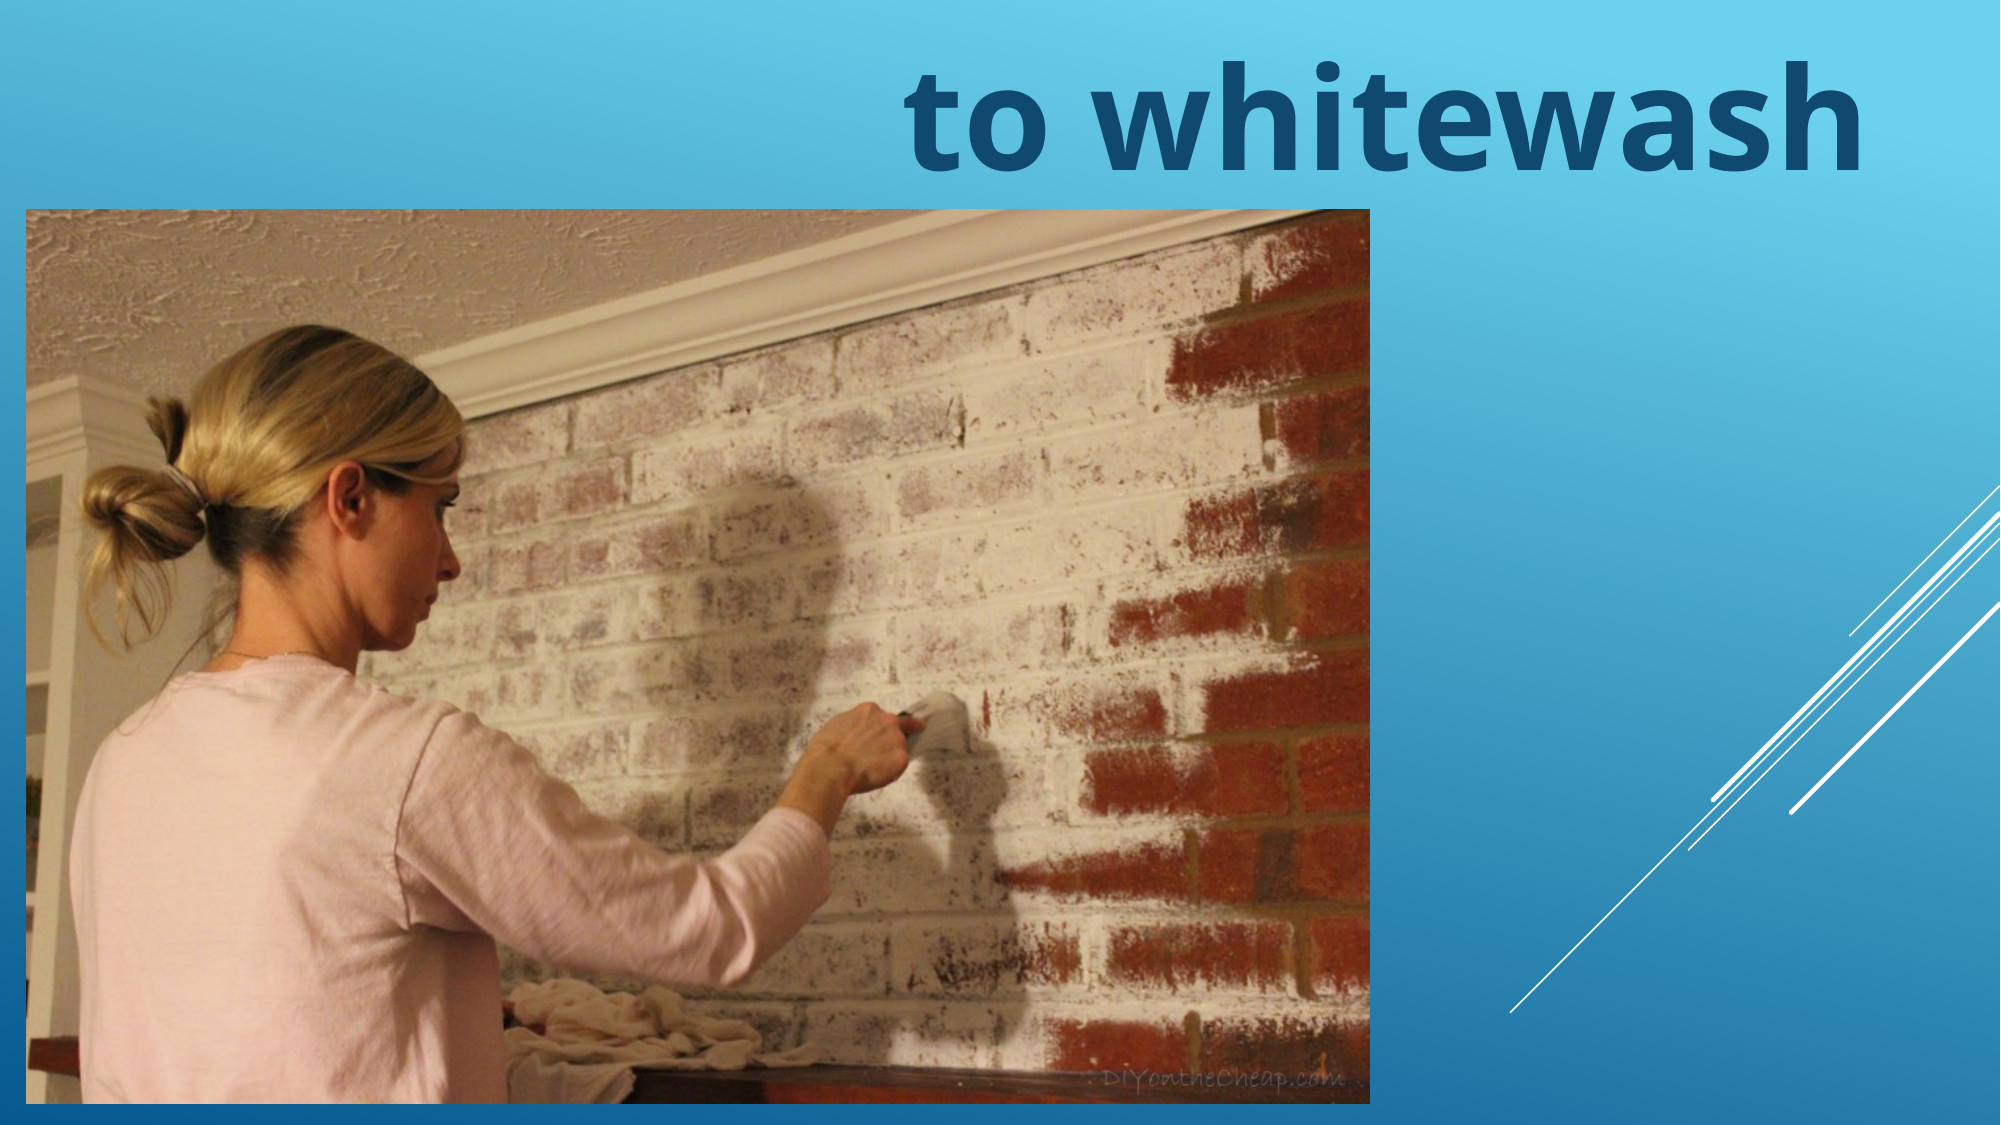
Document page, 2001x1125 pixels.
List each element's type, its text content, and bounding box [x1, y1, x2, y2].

list to whitewash [886, 19, 1953, 316]
picture [25, 208, 1370, 1105]
